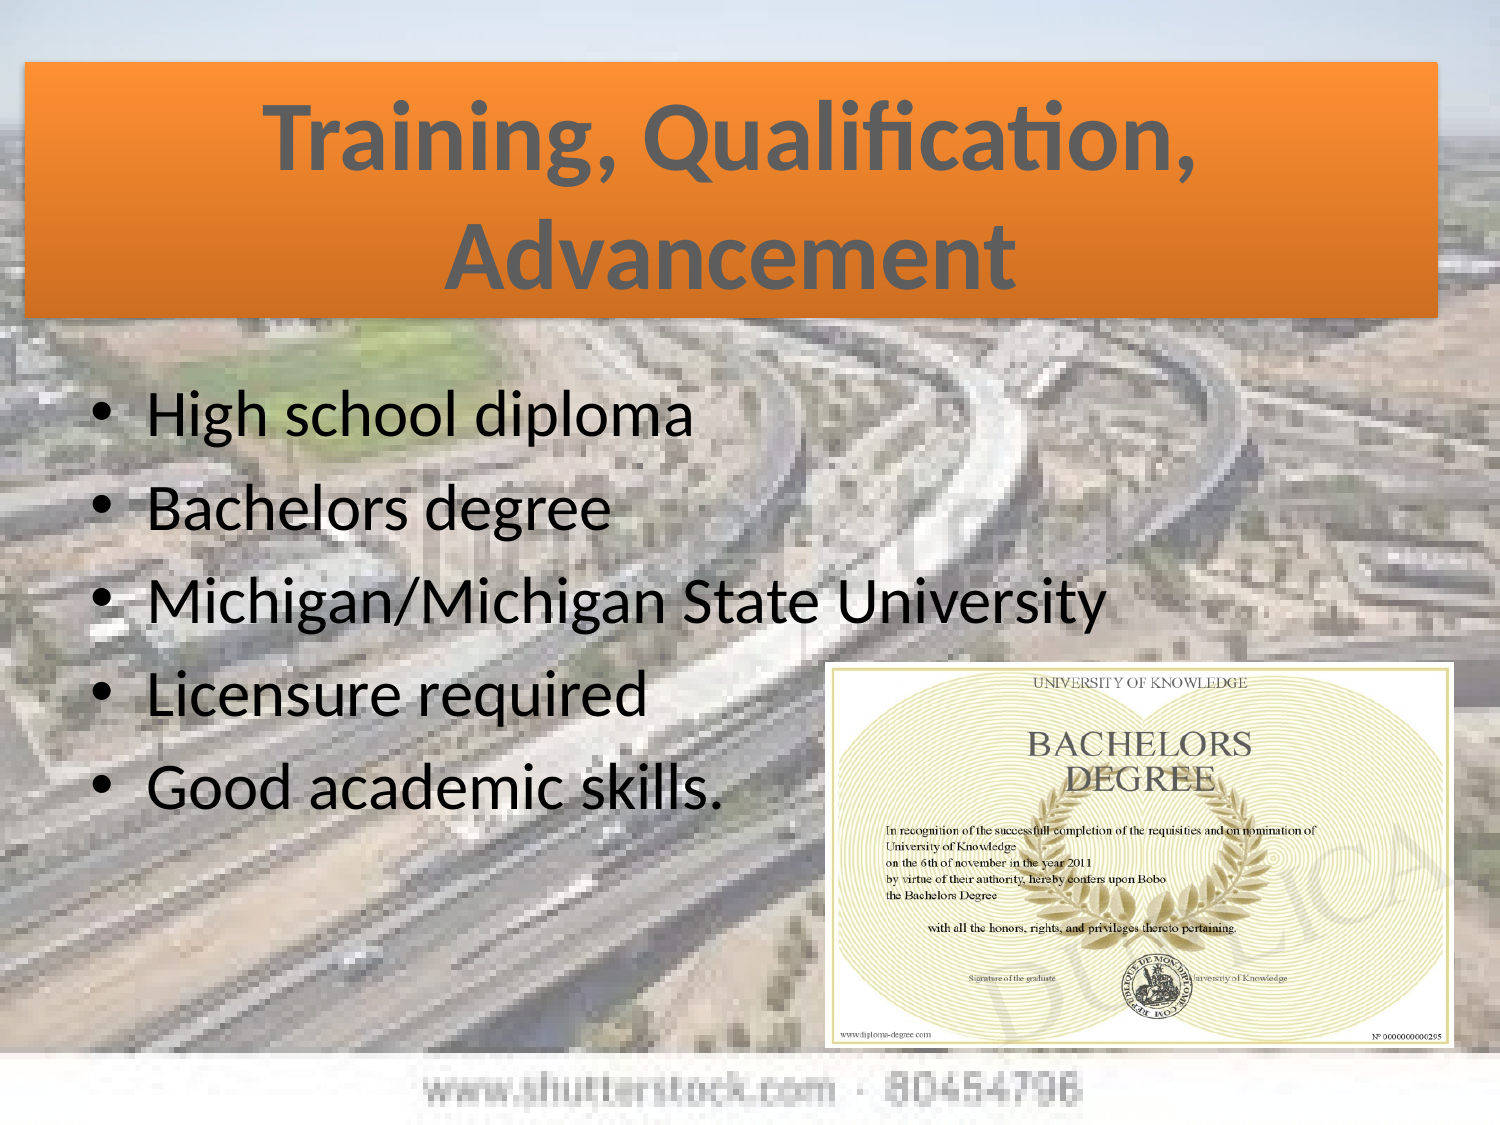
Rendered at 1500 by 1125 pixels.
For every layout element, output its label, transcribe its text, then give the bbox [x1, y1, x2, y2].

list High school diploma Bachelors degree Michigan/Michigan State University Licensure required Good academic skills. [75, 362, 1388, 1093]
text_box Training, Qualification, Advancement [24, 62, 1438, 318]
picture [824, 662, 1454, 1048]
